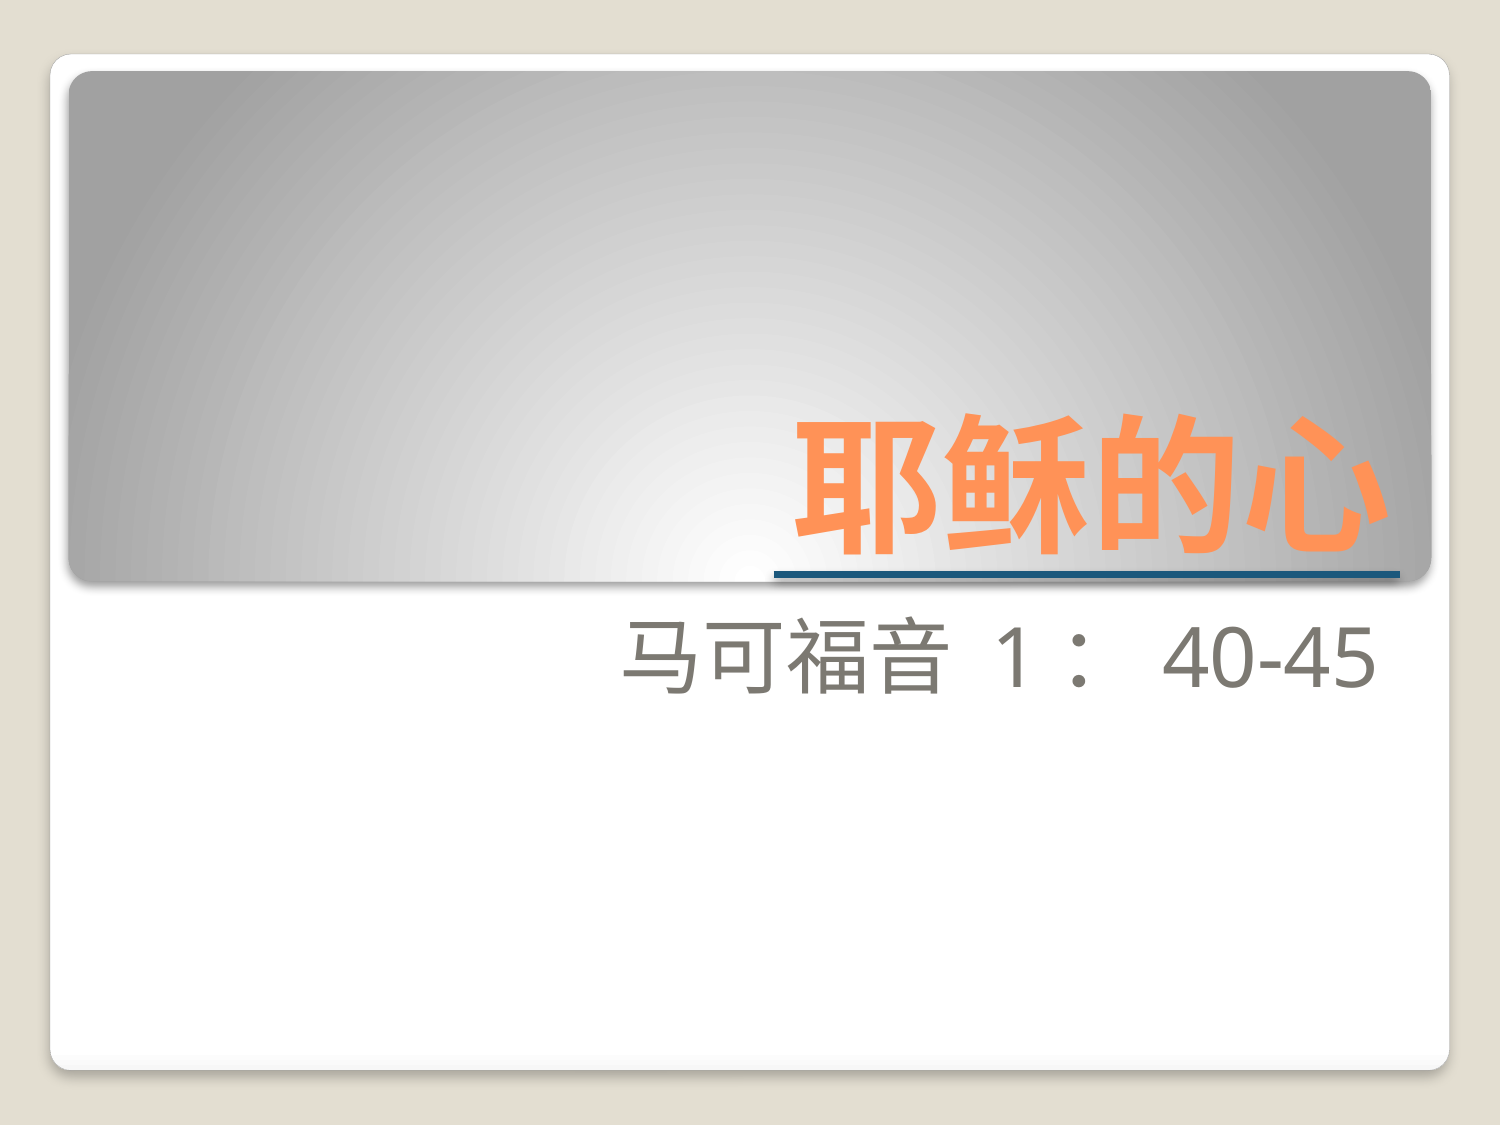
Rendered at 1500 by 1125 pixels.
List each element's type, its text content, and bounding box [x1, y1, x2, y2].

subtitle 马可福音 1：40-45 [118, 604, 1394, 755]
title 耶稣的心 [123, 278, 1399, 579]
